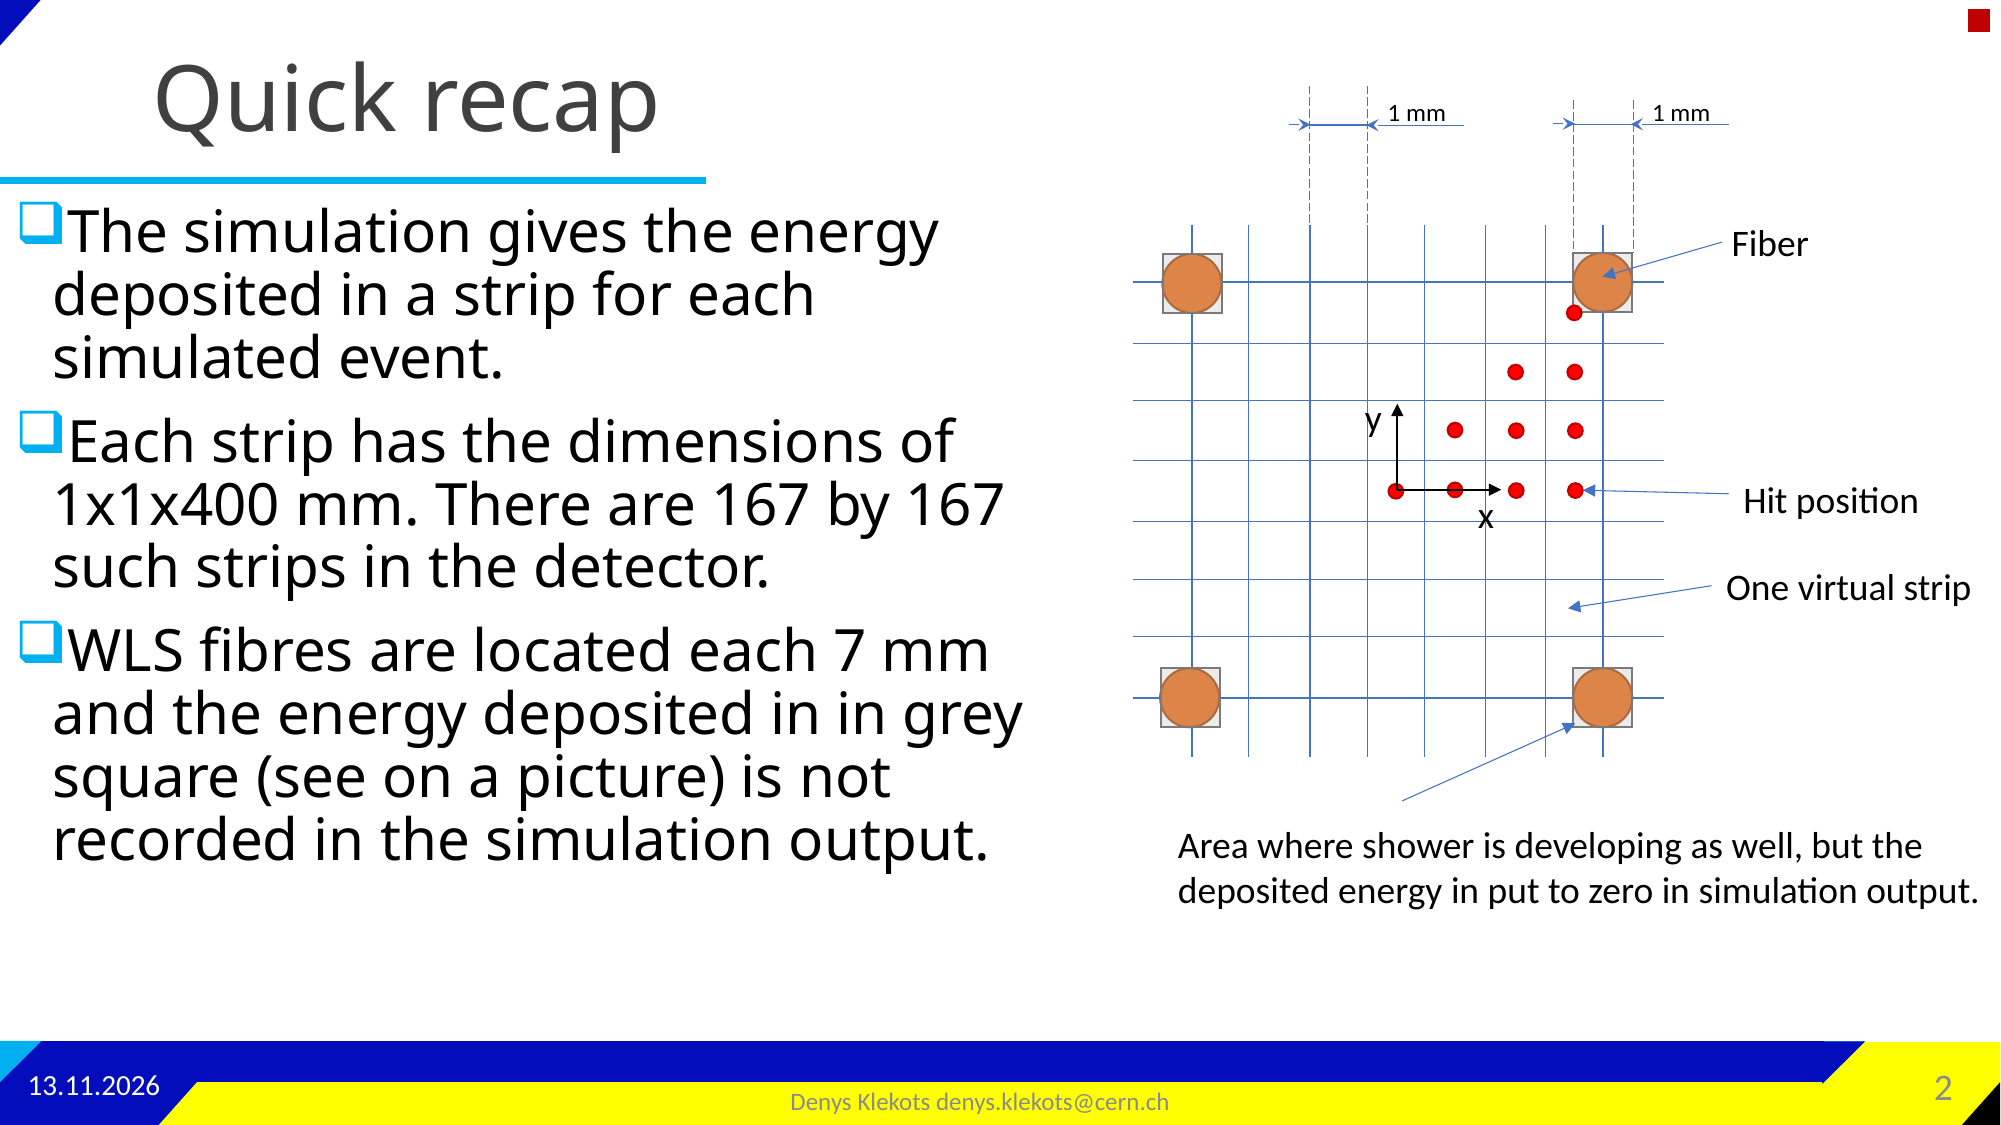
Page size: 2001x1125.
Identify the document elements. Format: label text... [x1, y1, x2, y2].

slide_number 2 [1842, 1055, 1968, 1116]
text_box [1132, 85, 2000, 920]
list The simulation gives the energy deposited in a strip for each simulated event. Each strip has the dimensions of 1x1x400 mm. There are 167 by 167 such strips in the detector. WLS fibres are located each 7 mm and the energy deposited in in grey square (see on a picture) is not recorded in the simulation output. [0, 195, 1103, 998]
title Quick recap [137, 22, 1863, 181]
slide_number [12, 1053, 188, 1114]
footer Denys Klekots denys.klekots@cern.ch [642, 1070, 1318, 1125]
